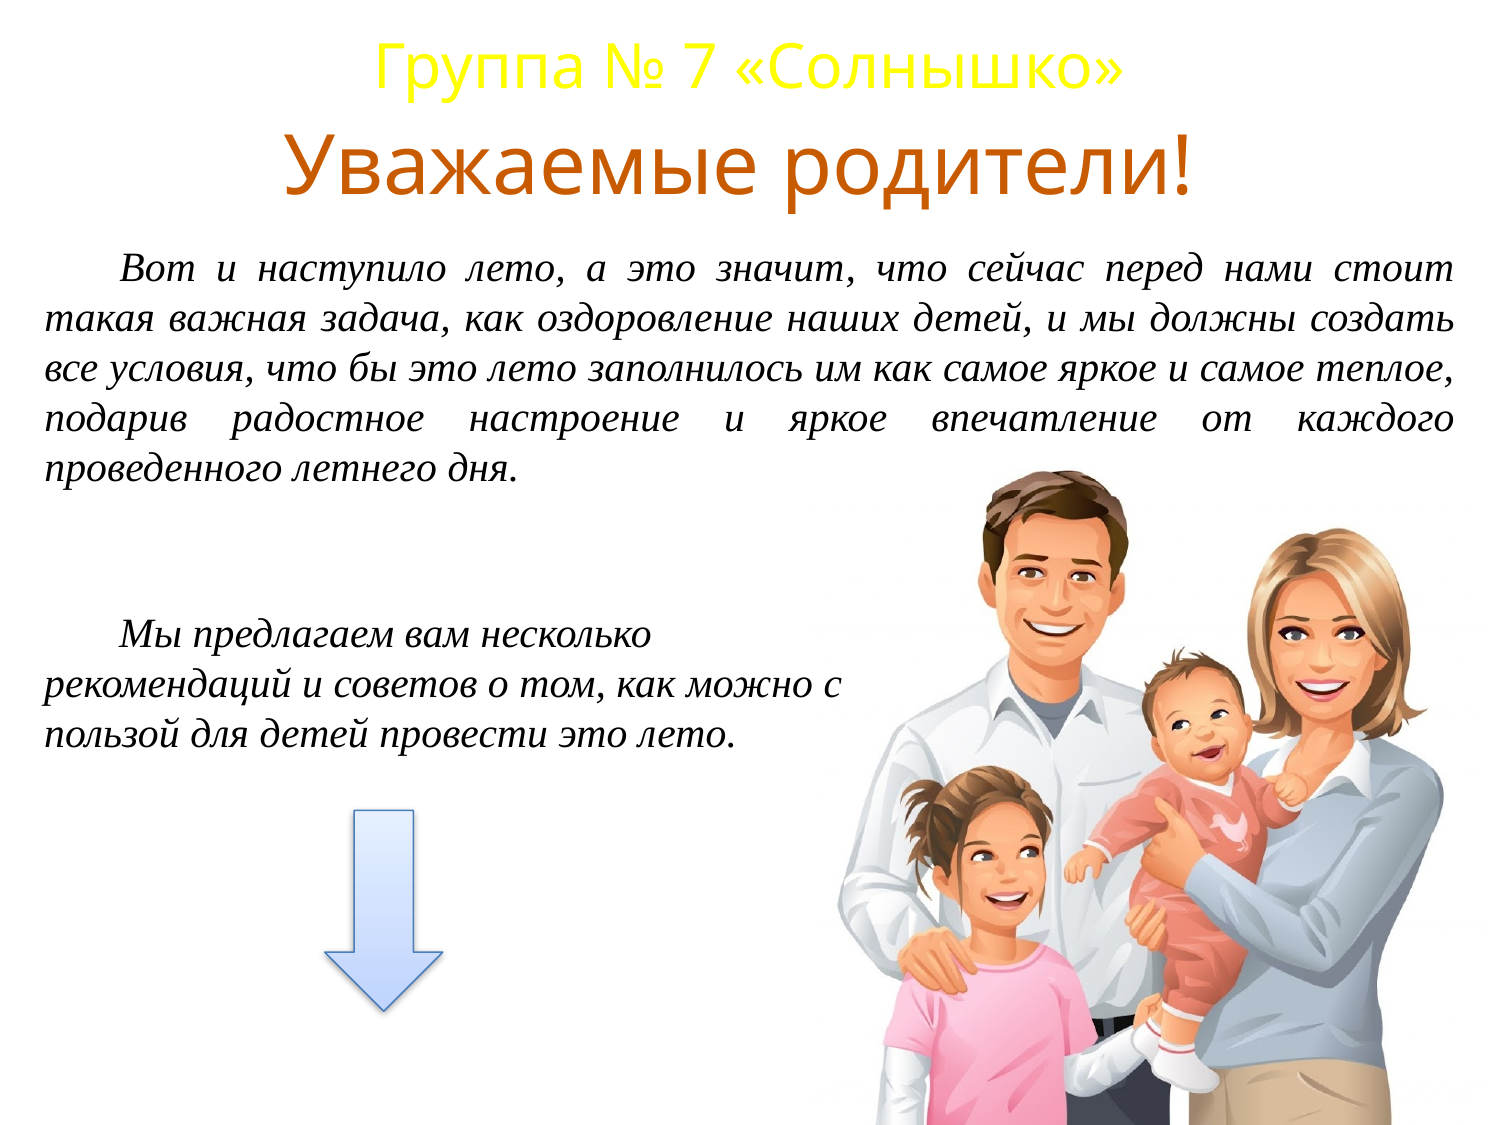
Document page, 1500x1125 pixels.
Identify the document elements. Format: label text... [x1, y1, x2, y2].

text_box Уважаемые родители! [0, 109, 1500, 219]
picture [808, 464, 1490, 1125]
text_box [323, 809, 444, 1012]
text_box Группа № 7 «Солнышко» [0, 19, 1500, 109]
text_box Вот и наступило лето, а это значит, что сейчас перед нами стоит такая важная задача, как оздоровление наших детей, и мы должны создать все условия, что бы это лето заполнилось им как самое яркое и самое теплое, подарив радостное настроение и яркое впечатление от каждого проведенного летнего дня. [29, 232, 1471, 548]
text_box Мы предлагаем вам несколько рекомендаций и советов о том, как можно с пользой для детей провести это лето. [29, 598, 803, 809]
